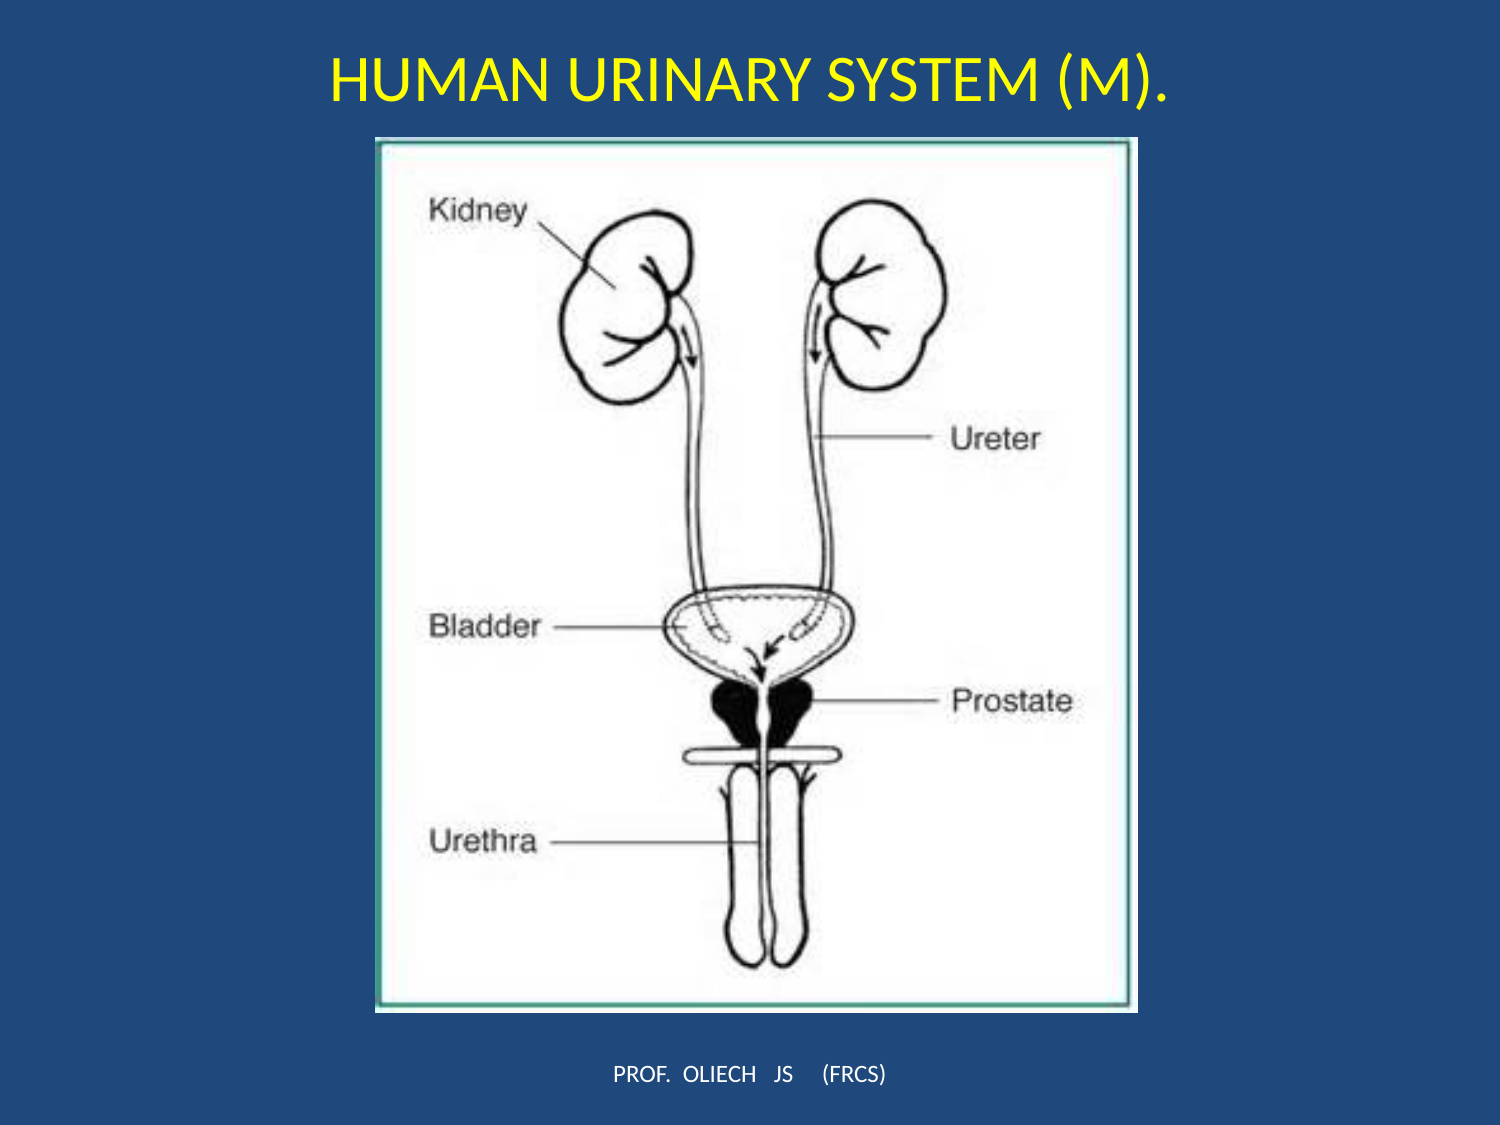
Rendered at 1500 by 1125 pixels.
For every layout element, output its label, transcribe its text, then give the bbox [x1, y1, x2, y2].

footer PROF. OLIECH JS (FRCS) [512, 1042, 988, 1103]
title HUMAN URINARY SYSTEM (M). [75, 24, 1425, 125]
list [374, 137, 1138, 1013]
